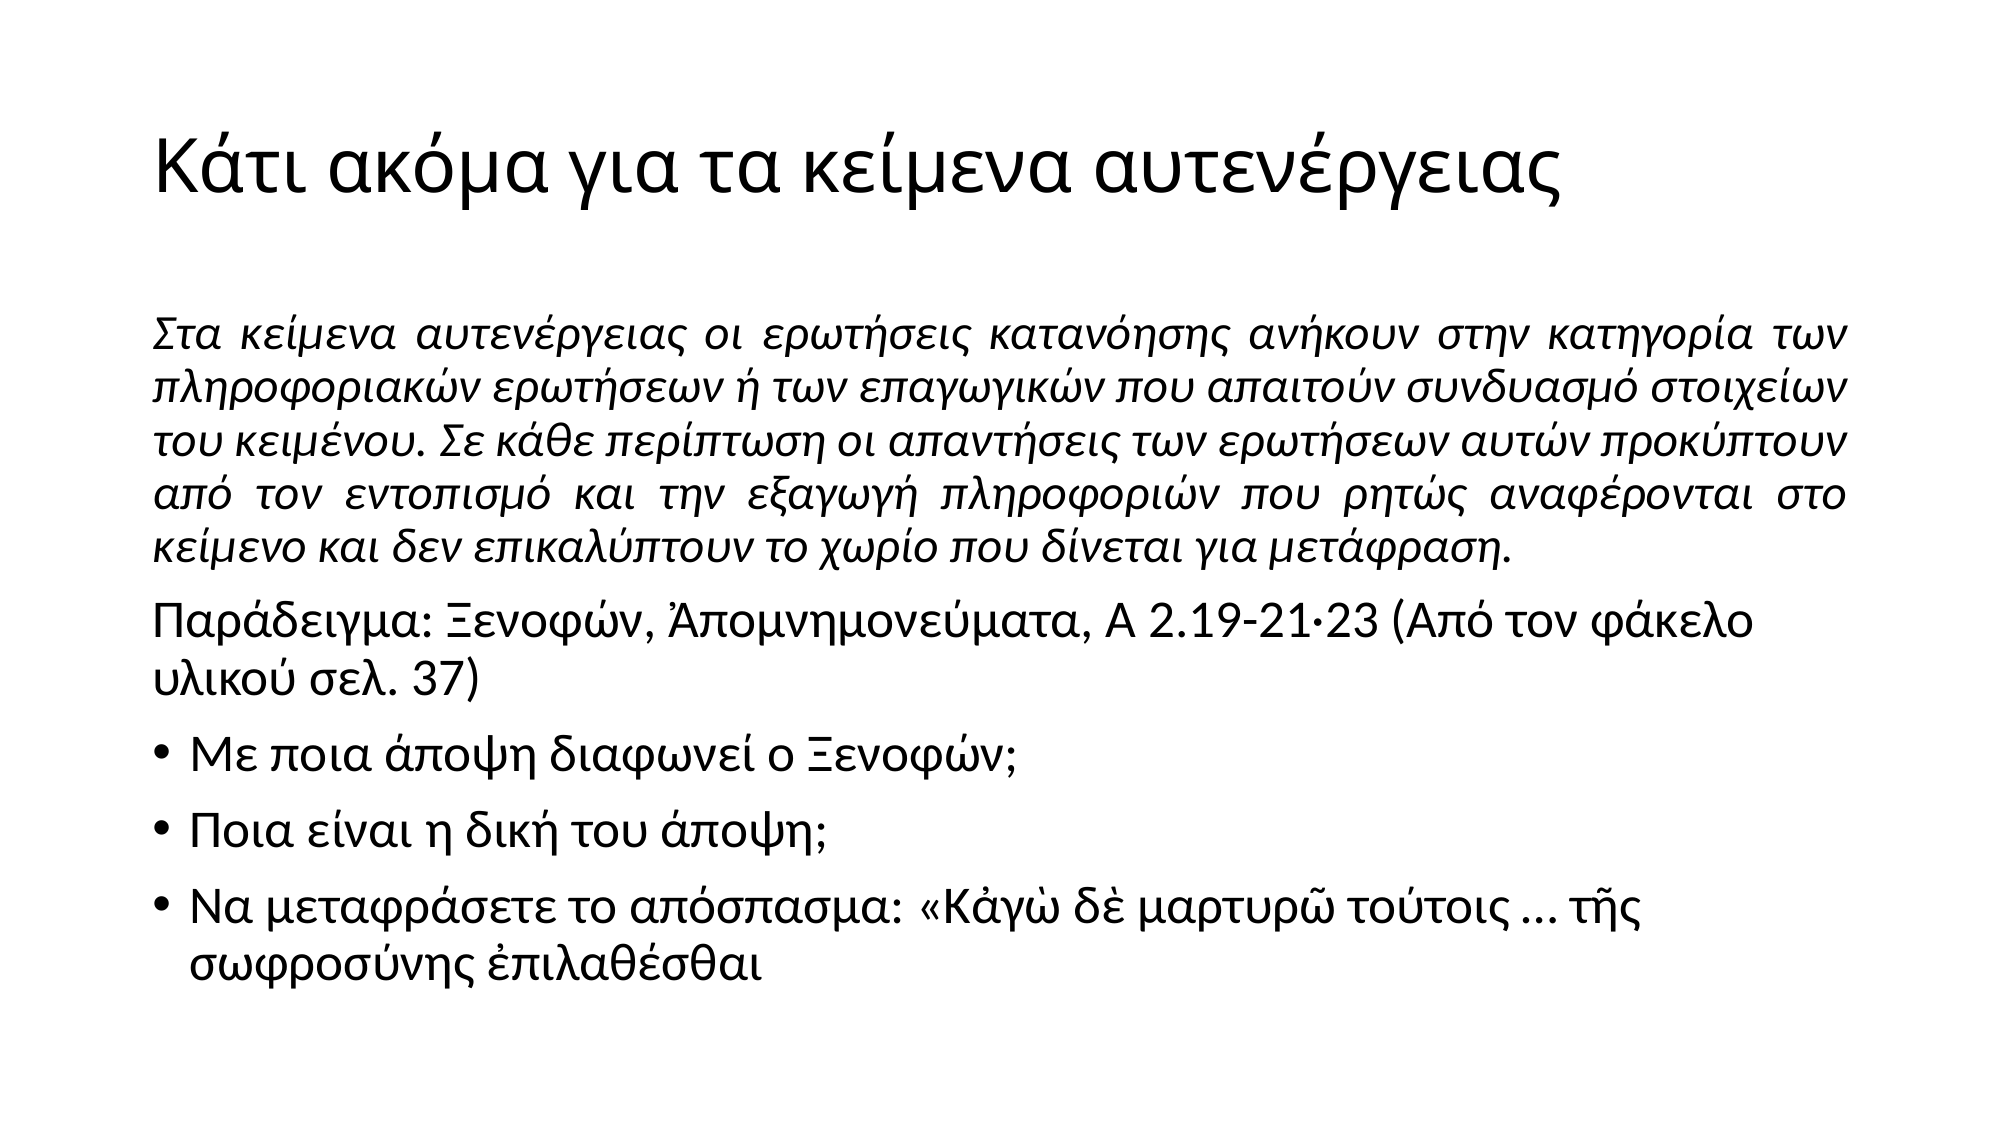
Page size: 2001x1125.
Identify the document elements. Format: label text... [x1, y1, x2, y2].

title Κάτι ακόμα για τα κείμενα αυτενέργειας [137, 59, 1863, 278]
list Στα κείμενα αυτενέργειας οι ερωτήσεις κατανόησης ανήκουν στην κατηγορία των πληροφοριακών ερωτήσεων ή των επαγωγικών που απαιτούν συνδυασμό στοιχείων του κειμένου. Σε κάθε περίπτωση οι απαντήσεις των ερωτήσεων αυτών προκύπτουν από τον εντοπισμό και την εξαγωγή πληροφοριών που ρητώς αναφέρονται στο κείμενο και δεν επικαλύπτουν το χωρίο που δίνεται για μετάφραση. Παράδειγμα: Ξενοφών, Ἀπομνημονεύματα, Α 2.19-21·23 (Από τον φάκελο υλικού σελ. 37) Με ποια άποψη διαφωνεί ο Ξενοφών; Ποια είναι η δική του άποψη; Να μεταφράσετε το απόσπασμα: «Κἀγὼ δὲ μαρτυρῶ τούτοις … τῆς σωφροσύνης ἐπιλαθέσθαι [137, 299, 1863, 1014]
